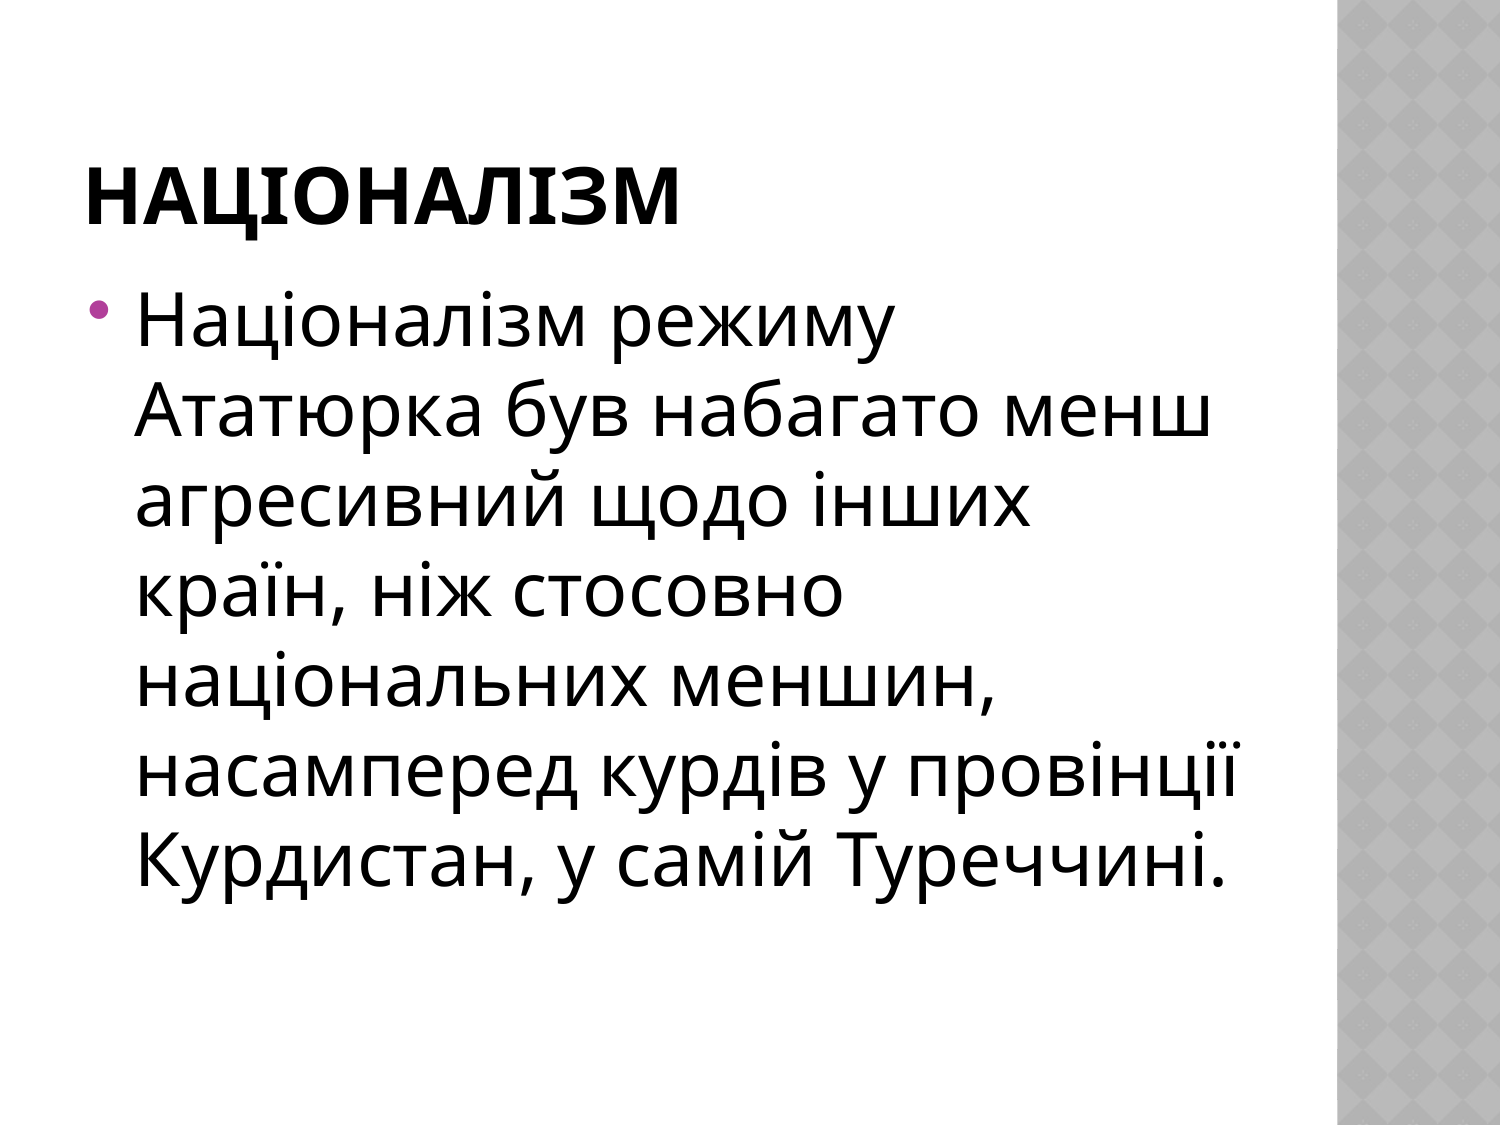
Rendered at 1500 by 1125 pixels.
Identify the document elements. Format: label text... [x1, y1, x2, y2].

list Націоналізм режиму Ататюрка був набагато менш агресивний щодо інших країн, ніж стосовно національних меншин, насамперед курдів у провінції Курдистан, у самій Туреччині. [75, 264, 1263, 1059]
title Націоналізм [75, 52, 1263, 240]
